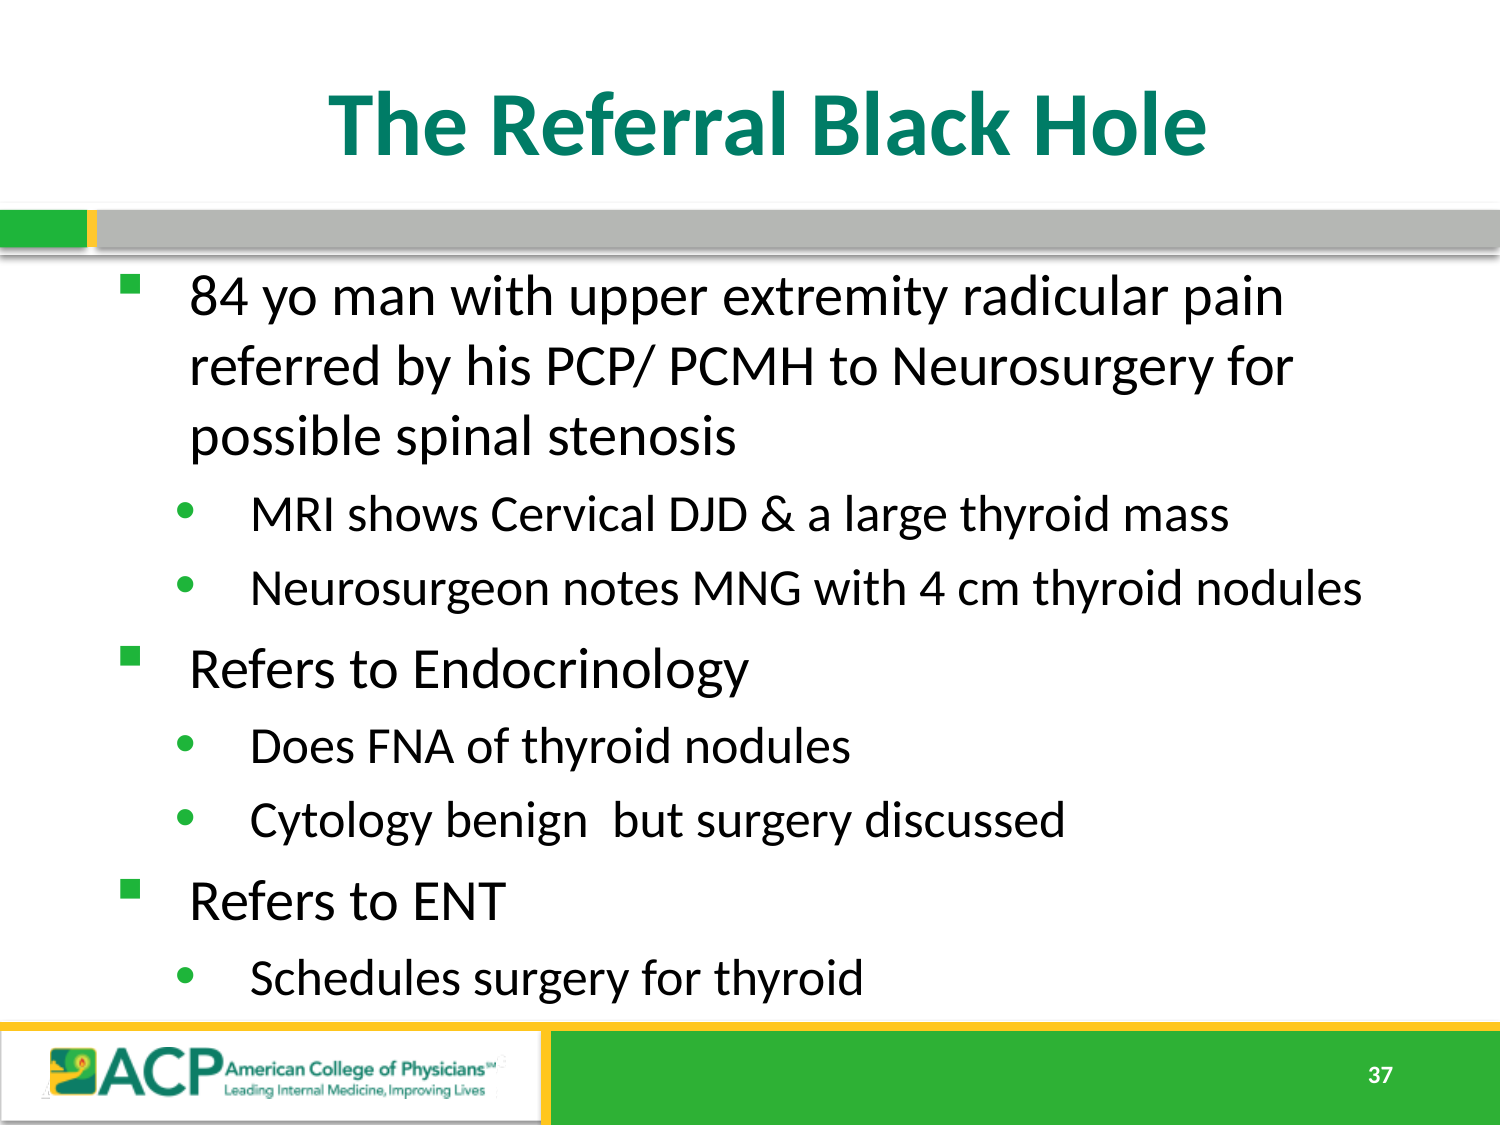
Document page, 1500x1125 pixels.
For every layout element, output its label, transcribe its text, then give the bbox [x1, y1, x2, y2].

title The Referral Black Hole [99, 37, 1438, 200]
picture [50, 1047, 496, 1099]
list 84 yo man with upper extremity radicular pain referred by his PCP/ PCMH to Neurosurgery for possible spinal stenosis MRI shows Cervical DJD & a large thyroid mass Neurosurgeon notes MNG with 4 cm thyroid nodules Refers to Endocrinology Does FNA of thyroid nodules Cytology benign but surgery discussed Refers to ENT Schedules surgery for thyroid [99, 249, 1439, 1013]
